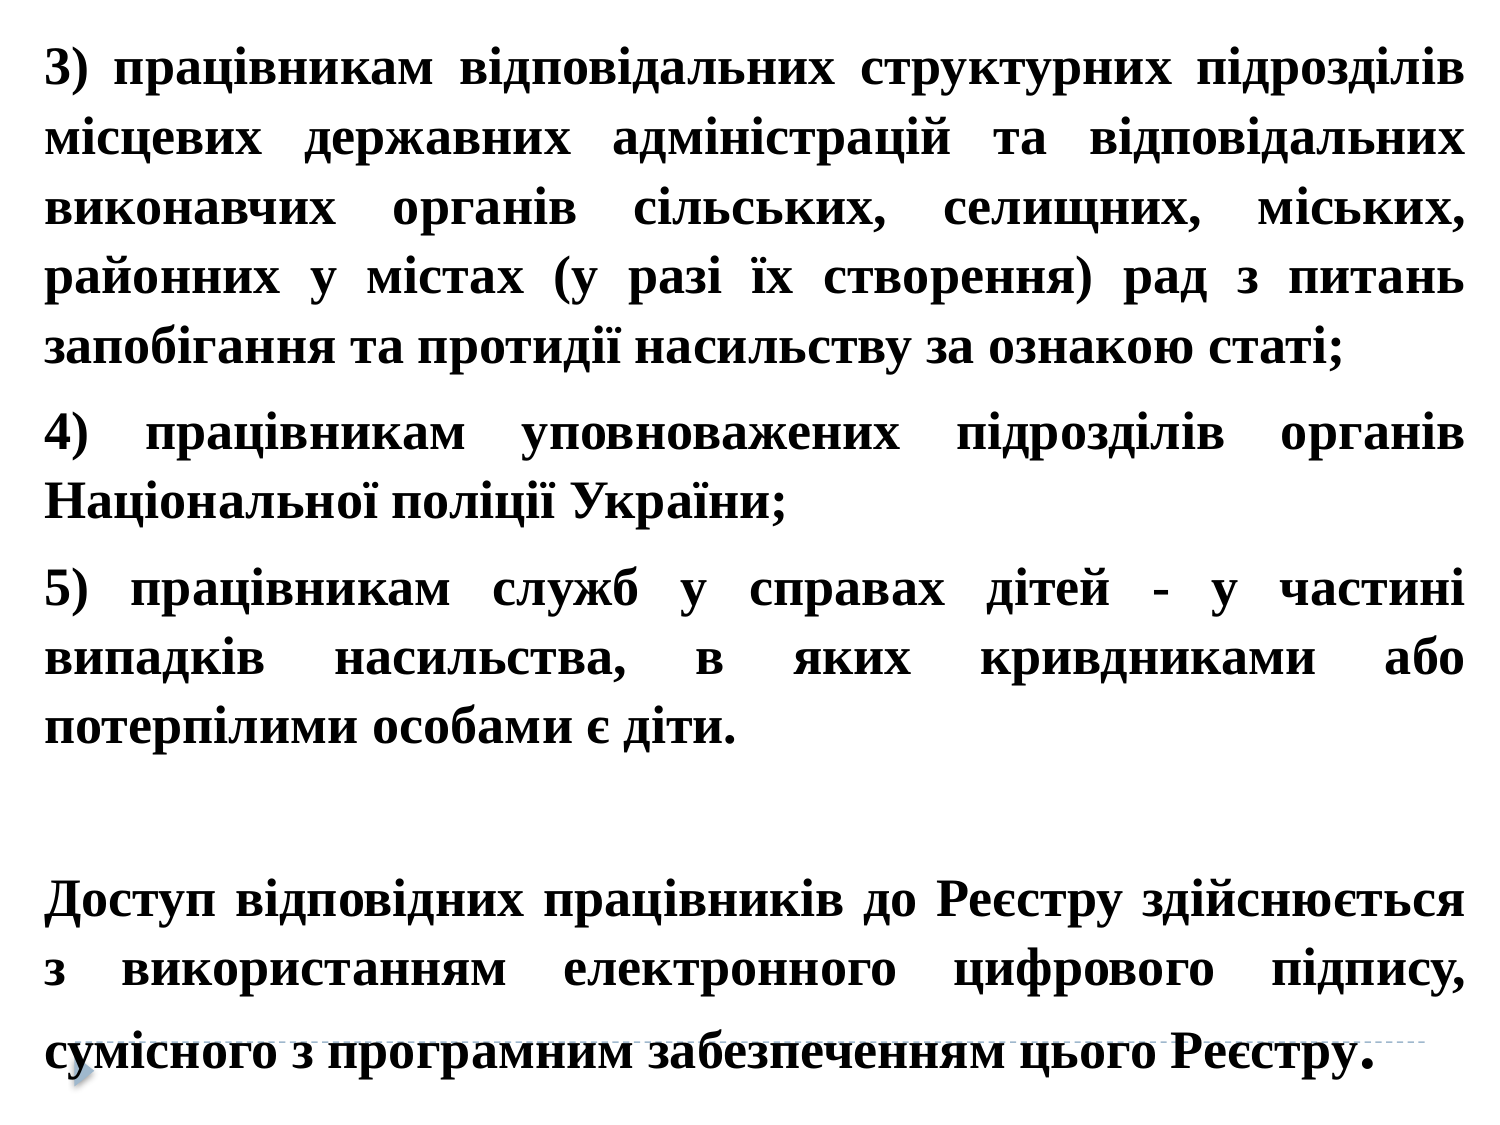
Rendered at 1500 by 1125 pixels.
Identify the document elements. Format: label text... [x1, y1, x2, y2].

text_box 3) працівникам відповідальних структурних підрозділів місцевих державних адміністрацій та відповідальних виконавчих органів сільських, селищних, міських, районних у містах (у разі їх створення) рад з питань запобігання та протидії насильству за ознакою статі; 4) працівникам уповноважених підрозділів органів Національної поліції України; 5) працівникам служб у справах дітей - у частині випадків насильства, в яких кривдниками або потерпілими особами є діти. Доступ відповідних працівників до Реєстру здійснюється з використанням електронного цифрового підпису, сумісного з програмним забезпеченням цього Реєстру. [29, 19, 1483, 1090]
